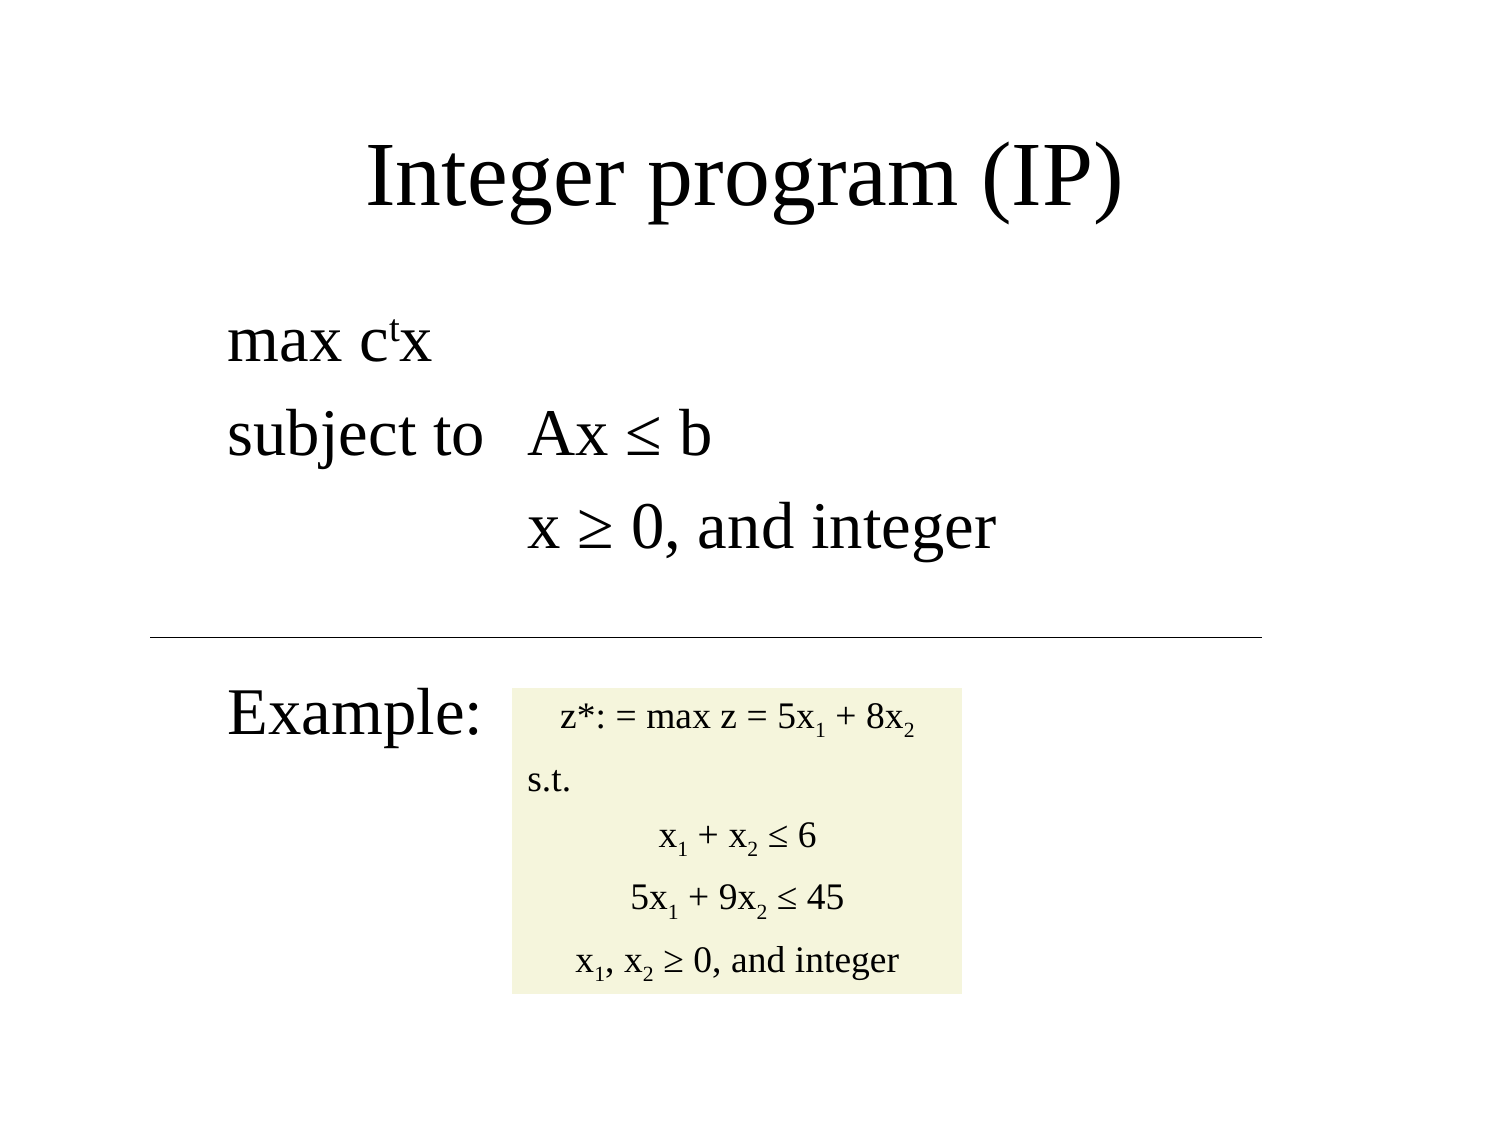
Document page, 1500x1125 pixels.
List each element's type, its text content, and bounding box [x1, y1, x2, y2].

table_cell s.t. [512, 750, 962, 807]
table_cell 5x1 + 9x2 ≤ 45 [512, 869, 962, 932]
title Integer program (IP) [107, 75, 1383, 263]
table_header z*: = max z = 5x1 + 8x2 [512, 688, 962, 750]
table_cell x1 + x2 ≤ 6 [512, 807, 962, 869]
list max ctx subject to Ax ≤ b x ≥ 0, and integer Example: [212, 287, 1275, 963]
table_cell x1, x2 ≥ 0, and integer [512, 932, 962, 994]
